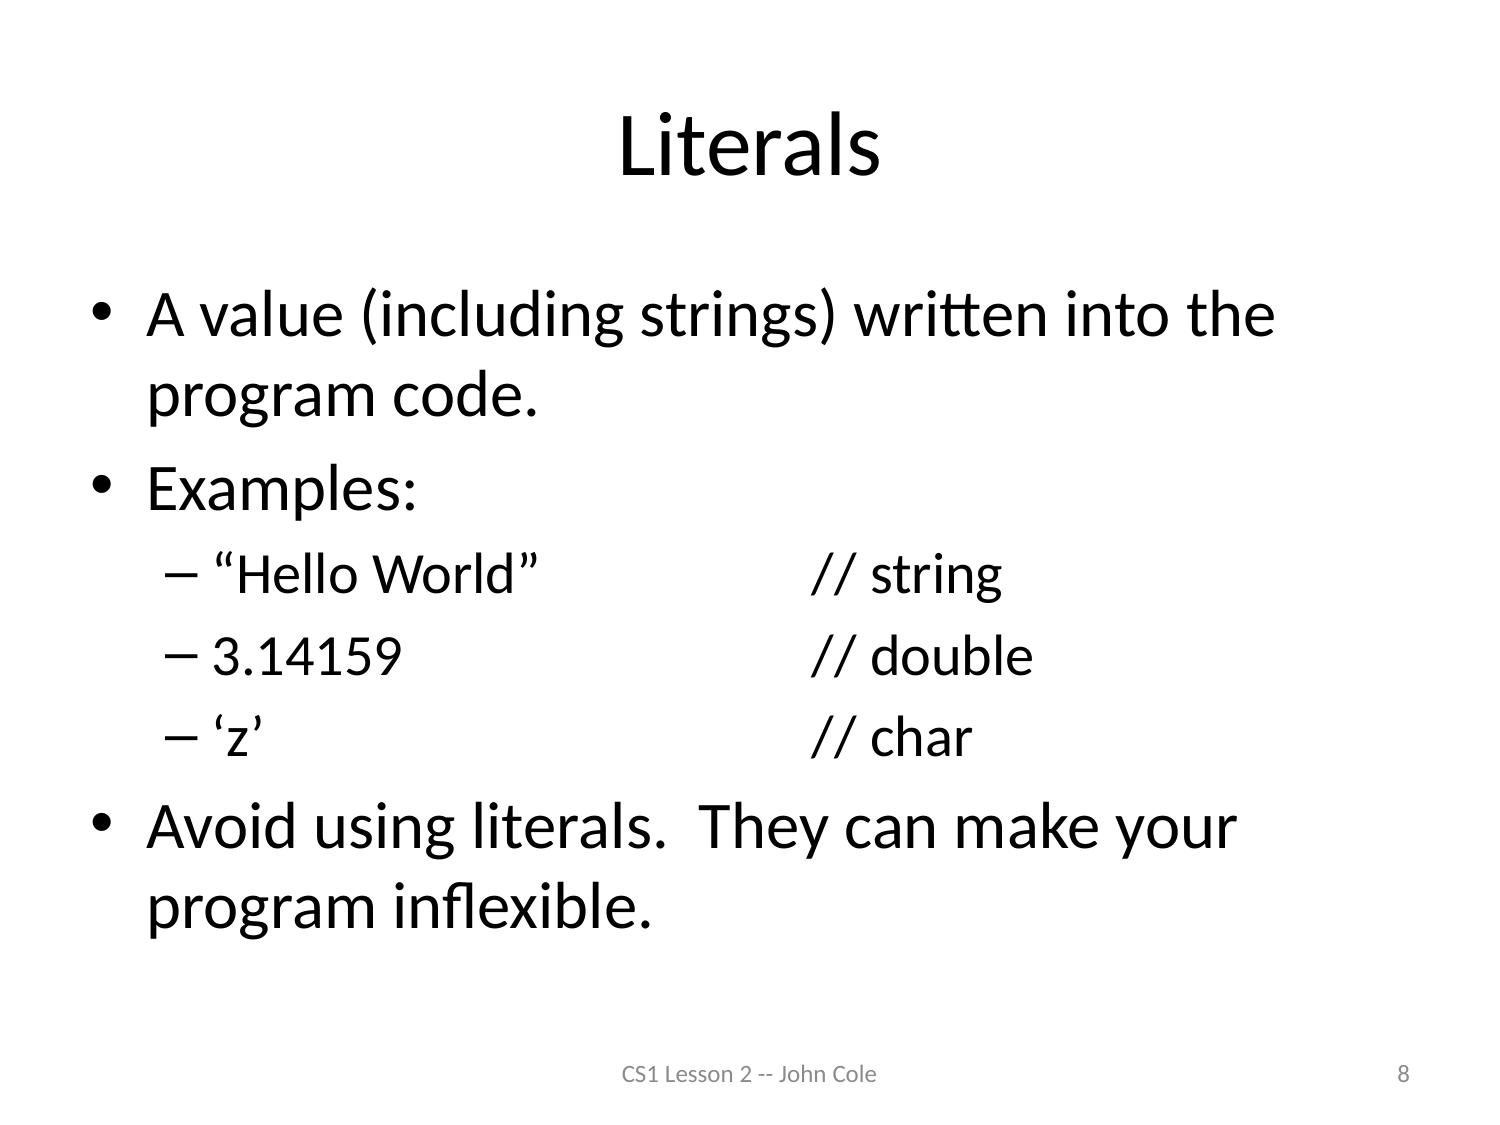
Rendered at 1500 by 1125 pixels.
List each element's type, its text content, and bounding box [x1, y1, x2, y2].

footer CS1 Lesson 2 -- John Cole [512, 1042, 988, 1103]
title Literals [75, 45, 1425, 233]
slide_number 8 [1074, 1042, 1425, 1103]
list A value (including strings) written into the program code. Examples: “Hello World” // string 3.14159 // double ‘z’ // char Avoid using literals. They can make your program inflexible. [75, 262, 1425, 1005]
